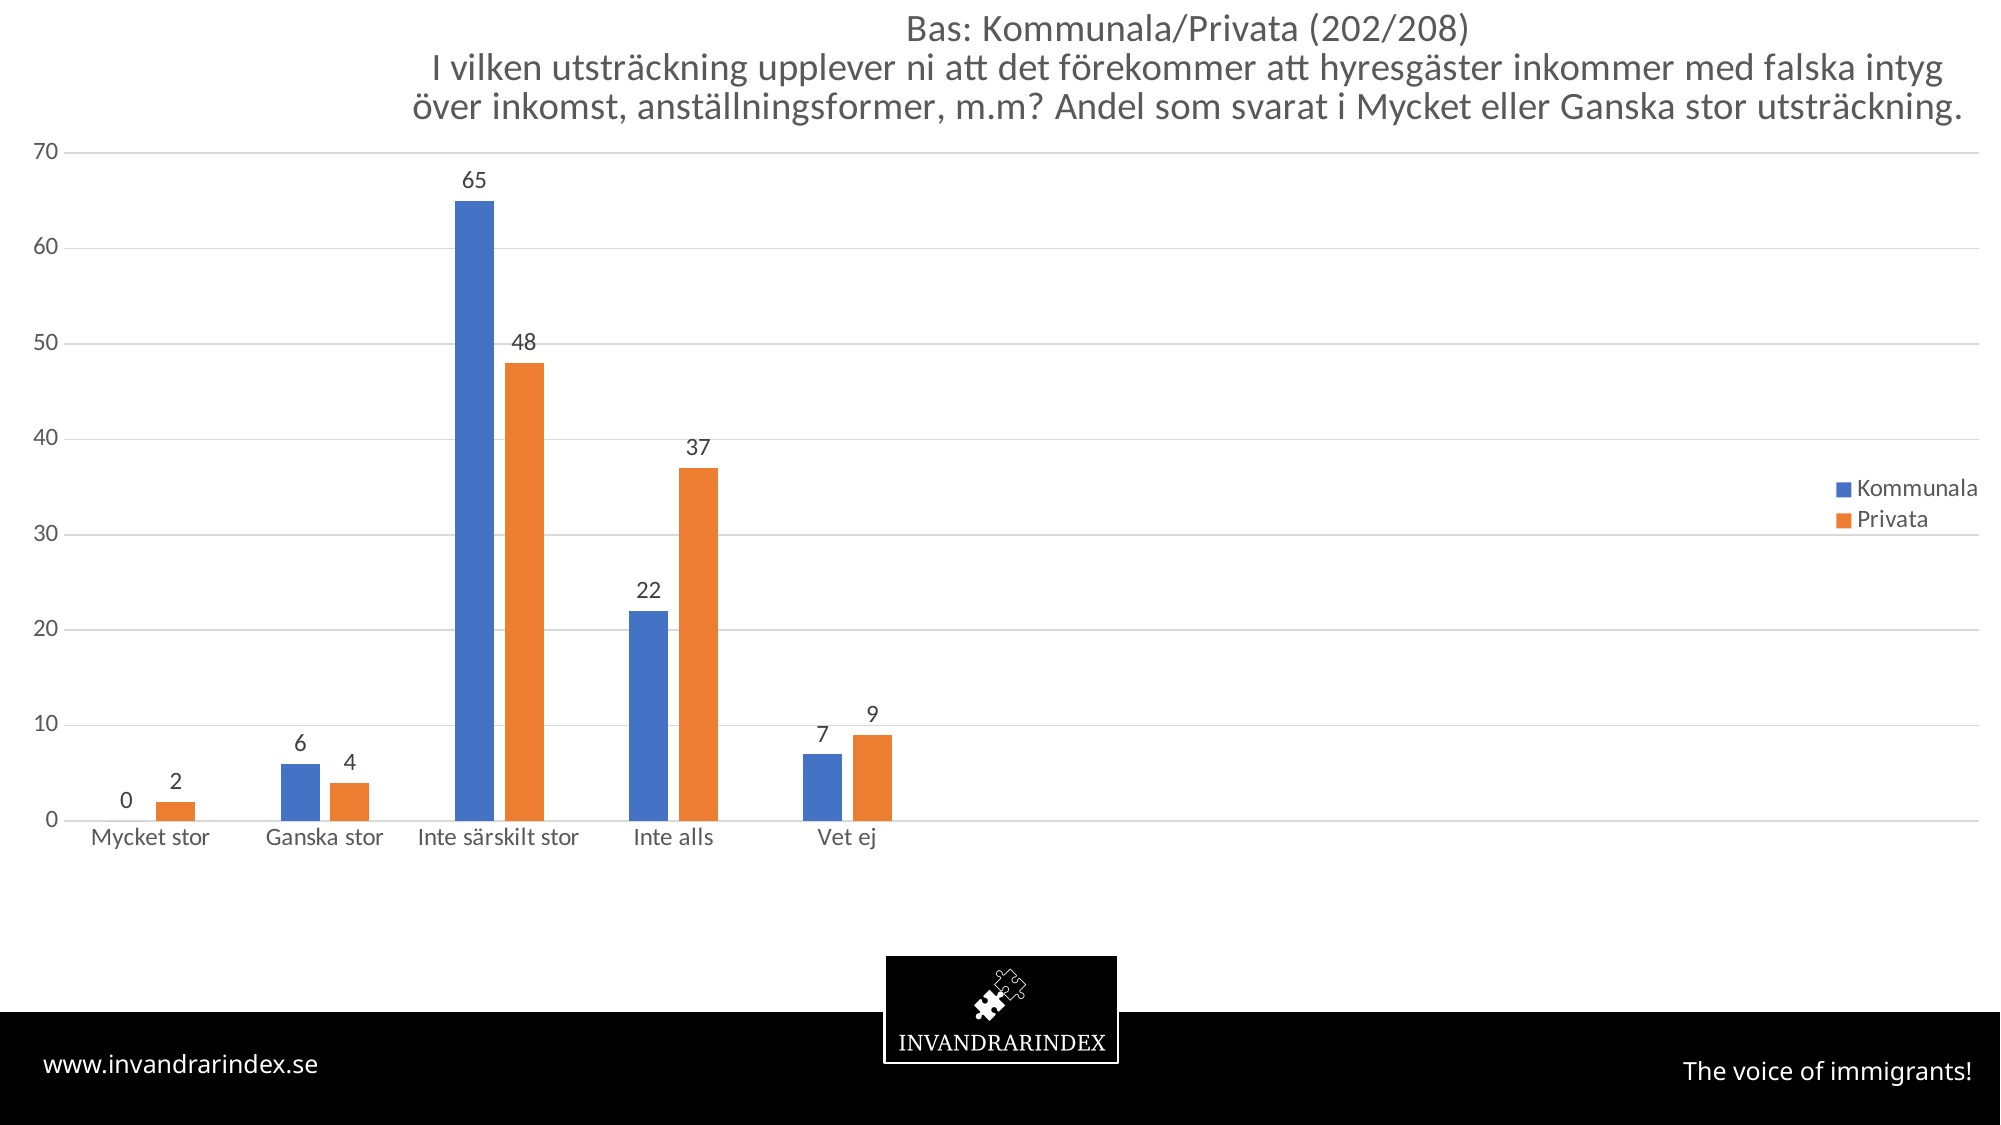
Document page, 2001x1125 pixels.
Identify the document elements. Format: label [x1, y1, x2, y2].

picture [886, 1011, 1117, 1062]
chart [0, 0, 2000, 1011]
